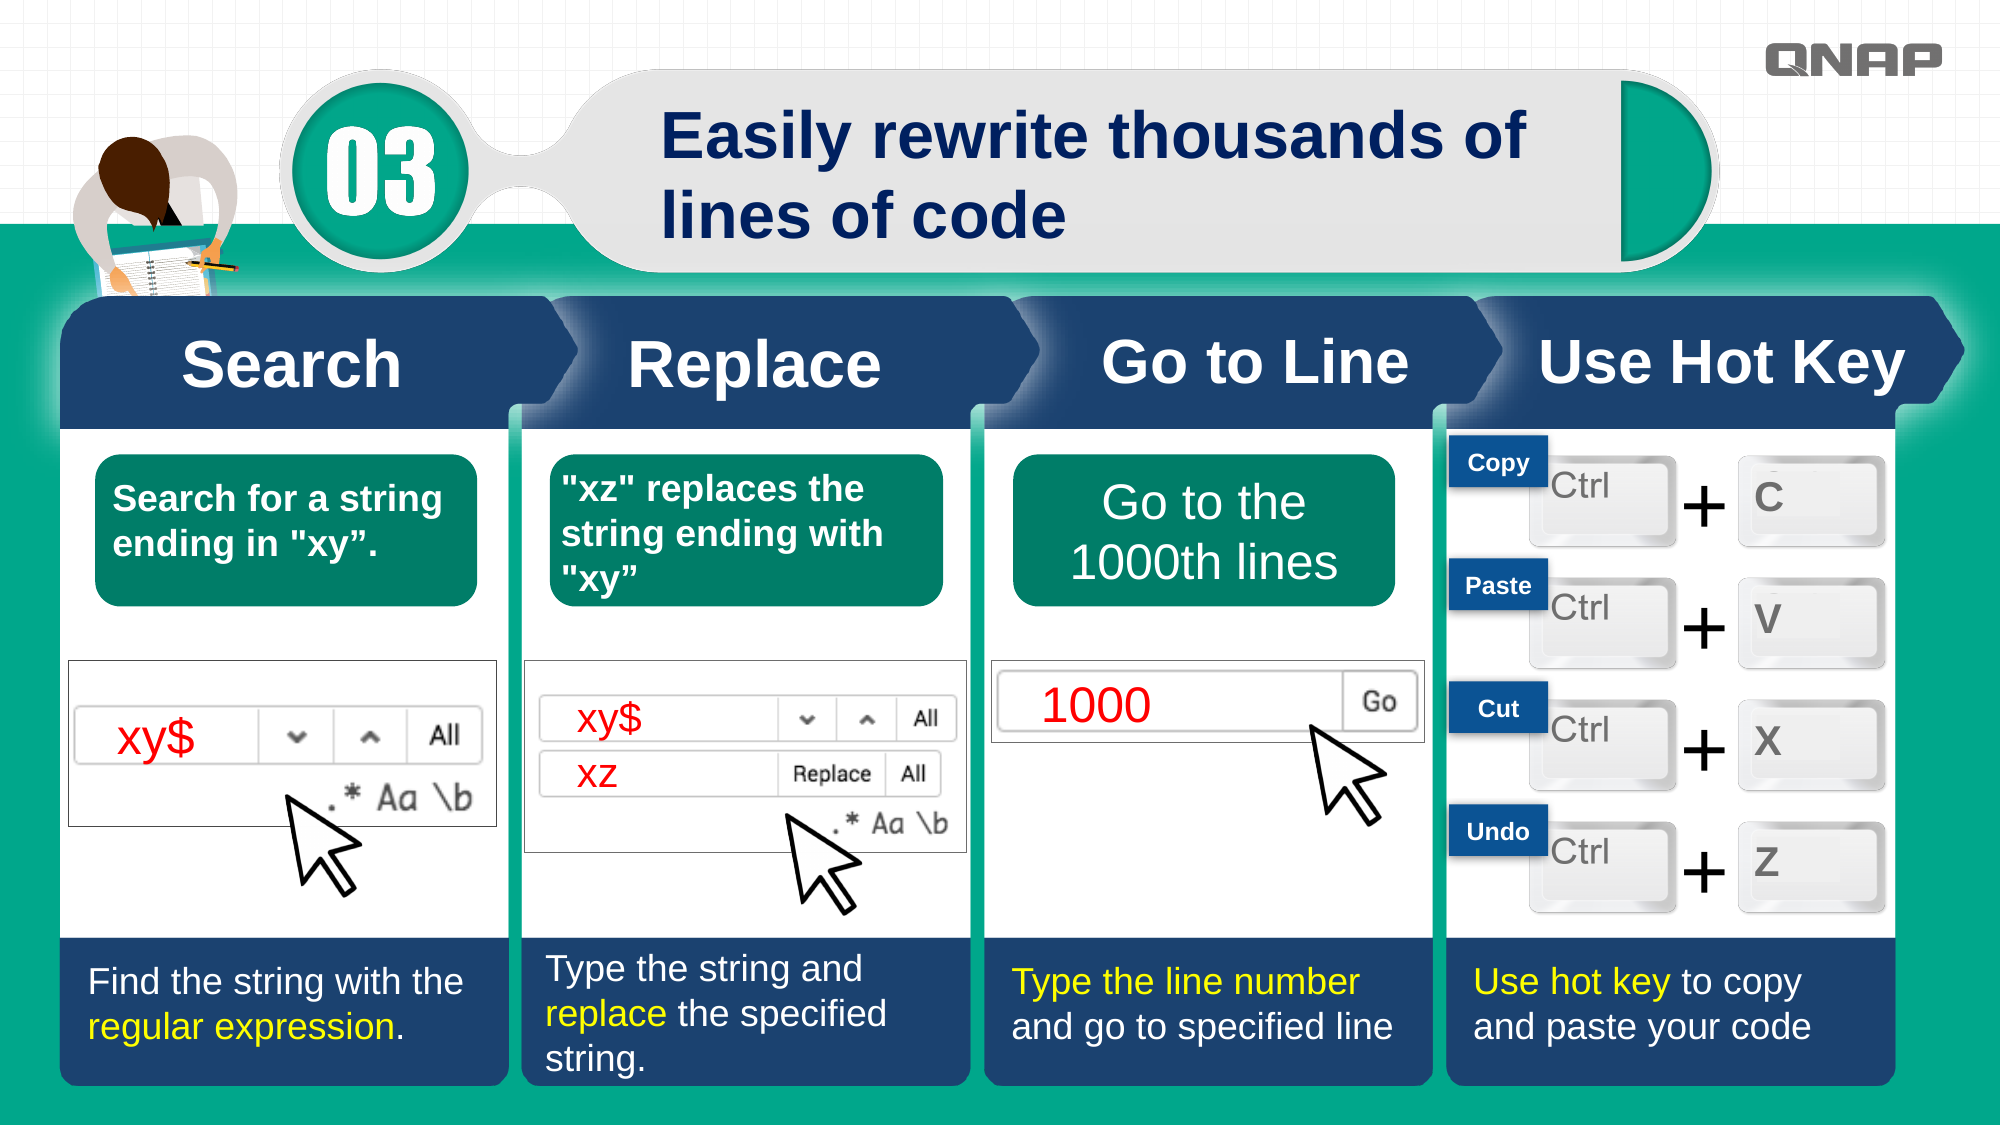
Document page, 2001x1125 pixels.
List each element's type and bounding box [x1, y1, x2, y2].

text_box [1013, 454, 1396, 660]
picture [0, 238, 2000, 1086]
text_box [1495, 687, 1914, 803]
text_box [68, 660, 497, 899]
picture [1762, 37, 1956, 80]
text_box [1495, 809, 1914, 925]
text_box [546, 454, 959, 609]
text_box [279, 33, 1820, 238]
text_box [1495, 443, 1914, 559]
text_box [524, 660, 967, 918]
text_box [95, 454, 478, 607]
text_box [1495, 565, 1914, 681]
text_box [991, 660, 1425, 829]
text_box [73, 135, 239, 238]
